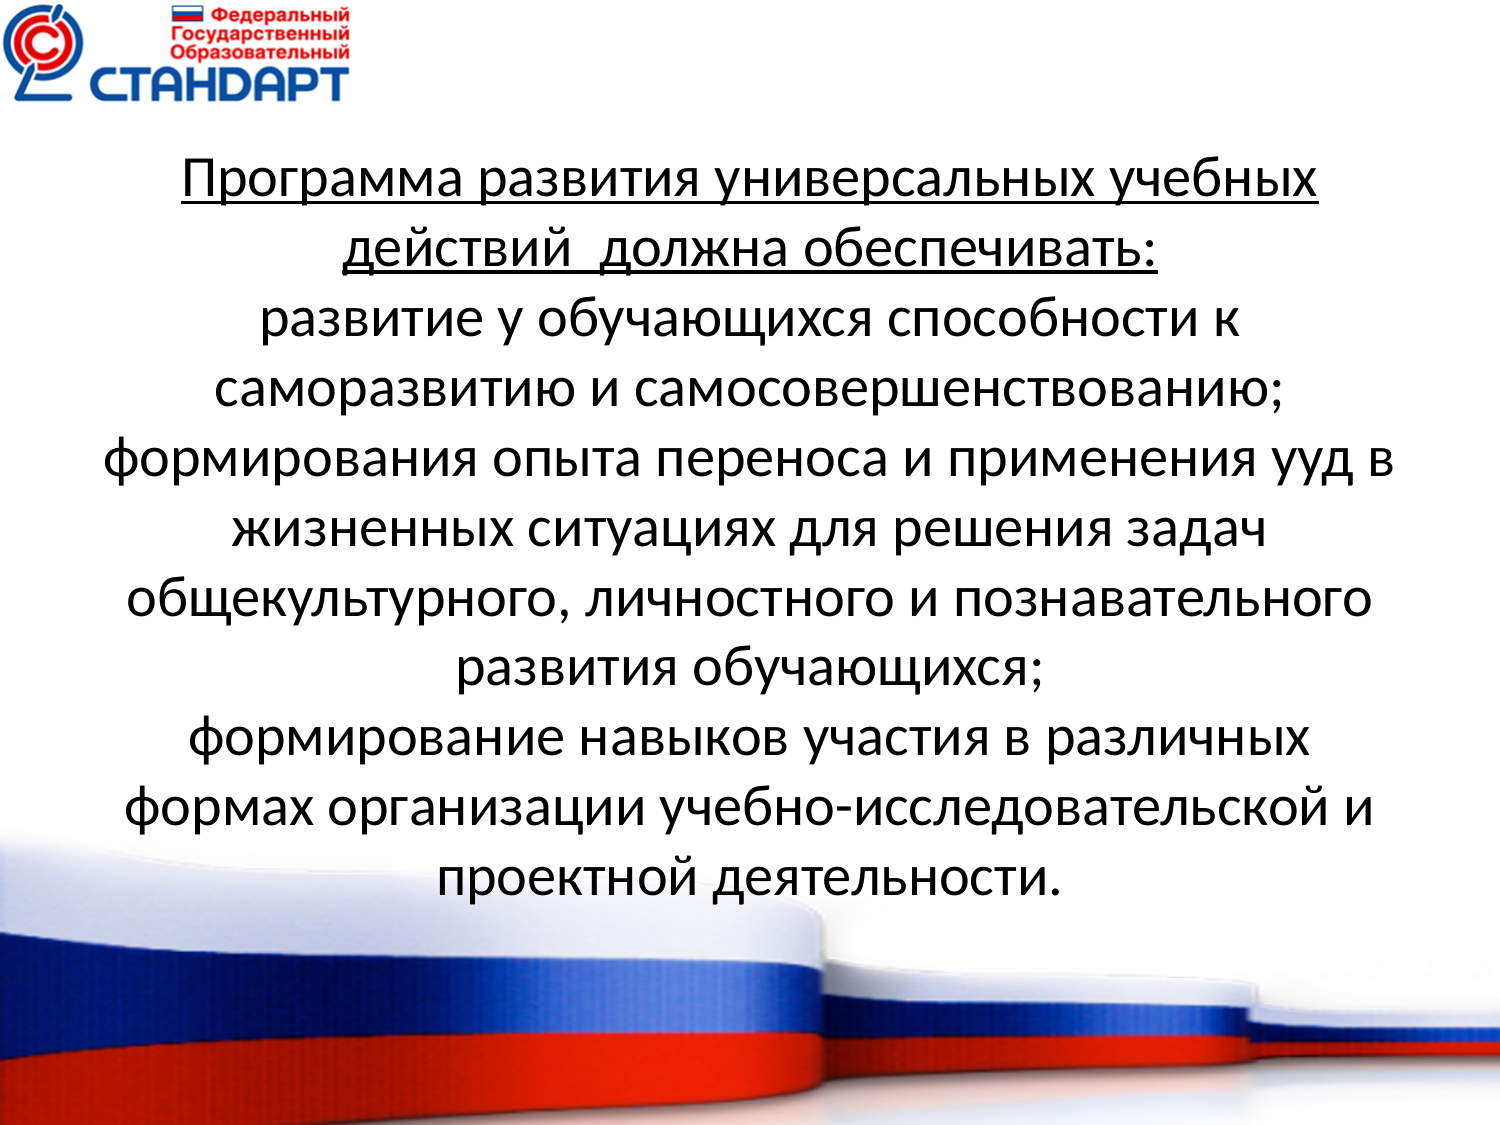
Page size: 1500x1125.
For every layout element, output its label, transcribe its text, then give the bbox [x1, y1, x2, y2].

picture [0, 0, 1500, 1125]
title Программа развития универсальных учебных действий должна обеспечивать: развитие у обучающихся способности к саморазвитию и самосовершенствованию; формирования опыта переноса и применения ууд в жизненных ситуациях для решения задач общекультурного, личностного и познавательного развития обучающихся; формирование навыков участия в различных формах организации учебно-исследовательской и проектной деятельности. [75, 45, 1425, 1071]
